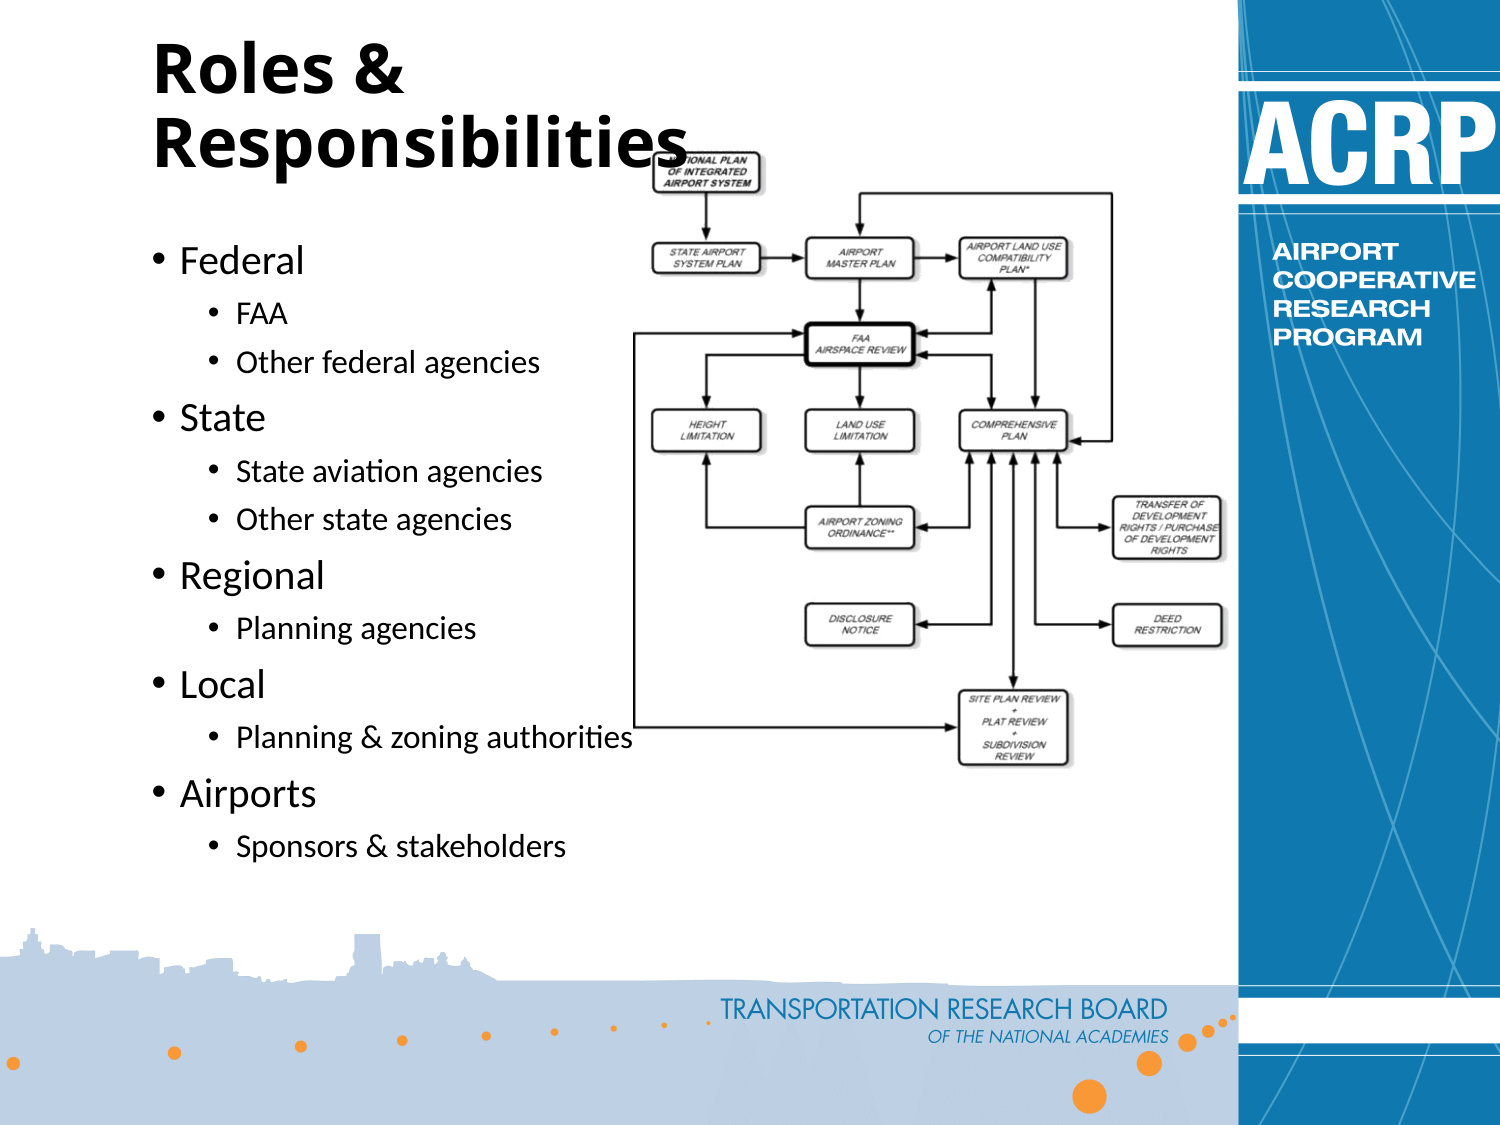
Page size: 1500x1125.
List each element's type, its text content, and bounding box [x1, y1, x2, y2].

title Roles & Responsibilities [136, 3, 816, 214]
picture [0, 0, 1500, 1125]
list Federal FAA Other federal agencies State State aviation agencies Other state agencies Regional Planning agencies Local Planning & zoning authorities Airports Sponsors & stakeholders [136, 230, 710, 1026]
slide_number 24 [1059, 1042, 1397, 1103]
